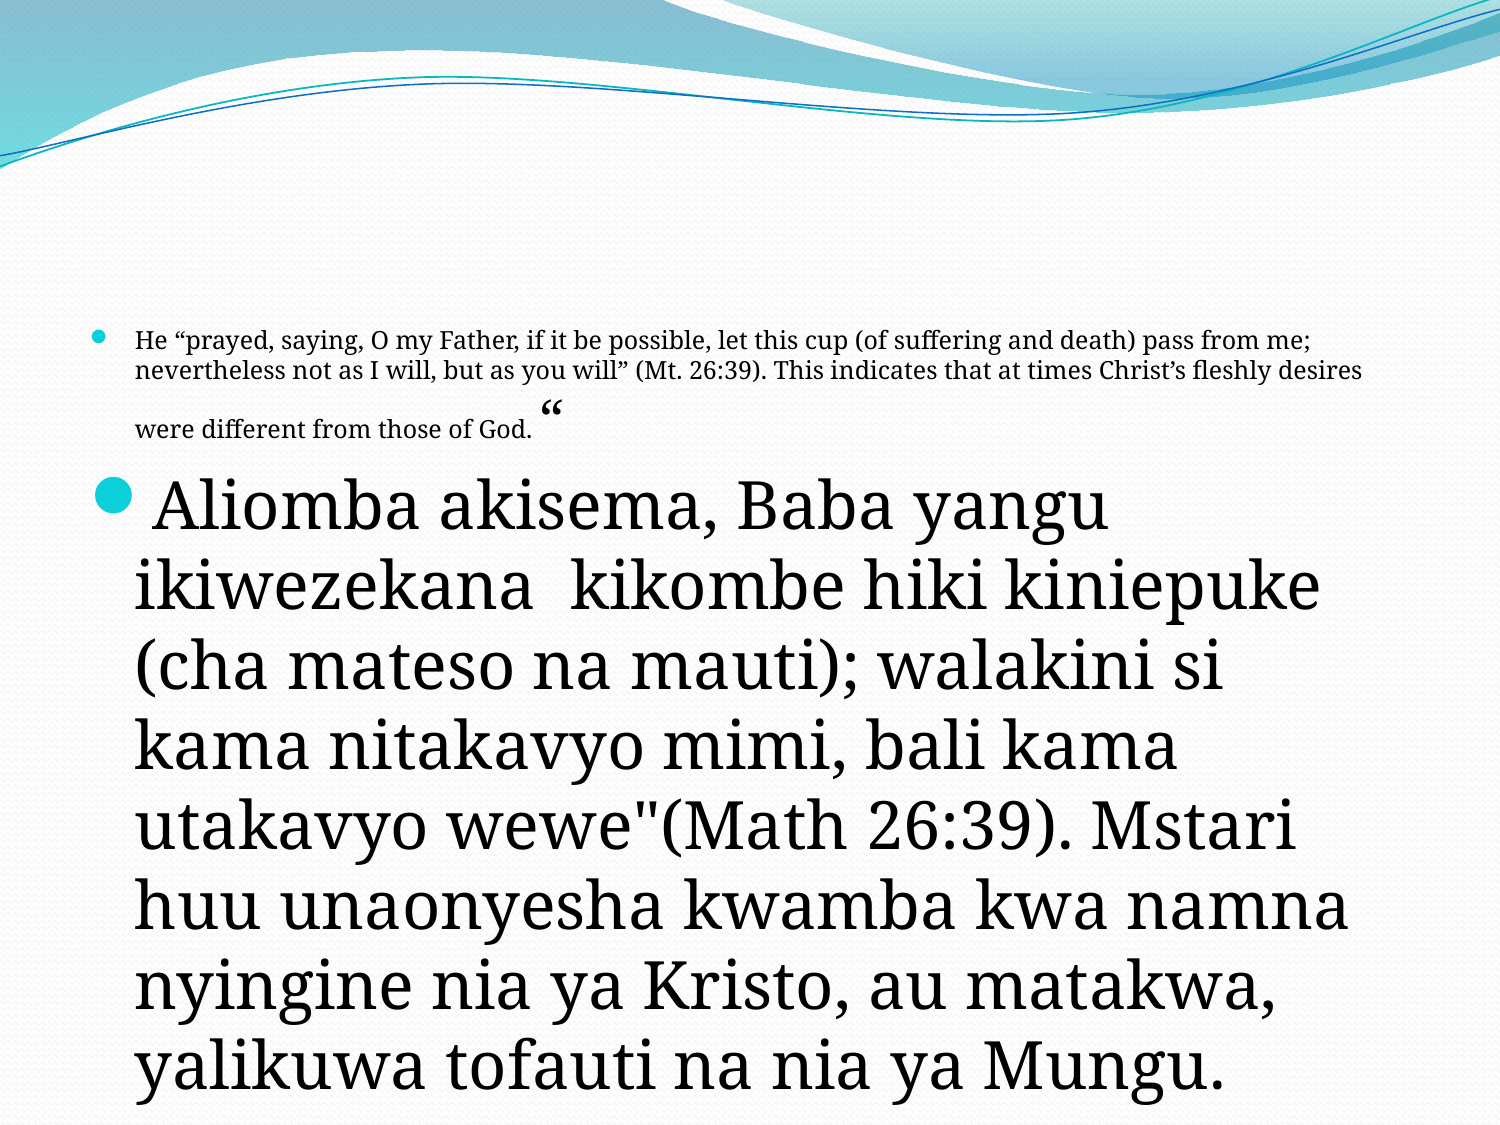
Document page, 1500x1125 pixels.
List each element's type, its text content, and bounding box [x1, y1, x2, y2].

list He “prayed, saying, O my Father, if it be possible, let this cup (of suffering and death) pass from me; nevertheless not as I will, but as you will” (Mt. 26:39). This indicates that at times Christ’s fleshly desires were different from those of God. “ Aliomba akisema, Baba yangu ikiwezekana kikombe hiki kiniepuke (cha mateso na mauti); walakini si kama nitakavyo mimi, bali kama utakavyo wewe"(Math 26:39). Mstari huu unaonyesha kwamba kwa namna nyingine nia ya Kristo, au matakwa, yalikuwa tofauti na nia ya Mungu. [75, 317, 1425, 1038]
